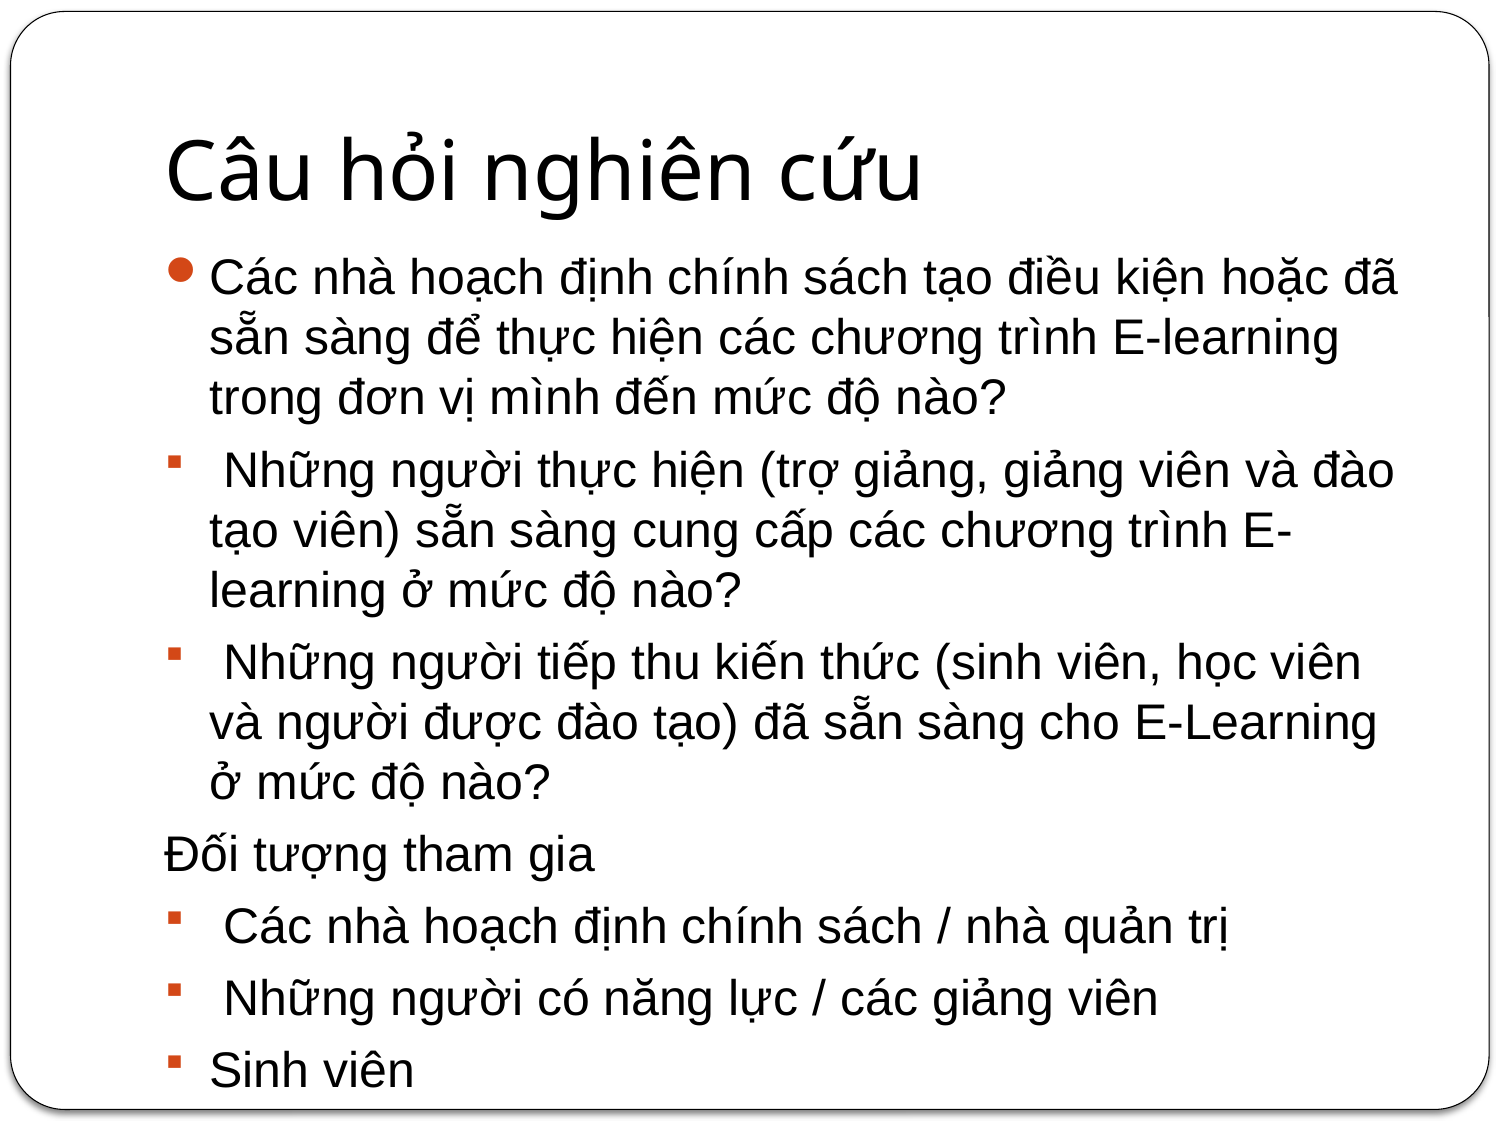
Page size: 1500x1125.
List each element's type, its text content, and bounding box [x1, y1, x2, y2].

title Câu hỏi nghiên cứu [150, 45, 1425, 233]
list Các nhà hoạch định chính sách tạo điều kiện hoặc đã sẵn sàng để thực hiện các chương trình E-learning trong đơn vị mình đến mức độ nào? Những người thực hiện (trợ giảng, giảng viên và đào tạo viên) sẵn sàng cung cấp các chương trình E-learning ở mức độ nào? Những người tiếp thu kiến thức (sinh viên, học viên và người được đào tạo) đã sẵn sàng cho E-Learning ở mức độ nào? Đối tượng tham gia Các nhà hoạch định chính sách / nhà quản trị Những người có năng lực / các giảng viên Sinh viên [150, 237, 1425, 988]
